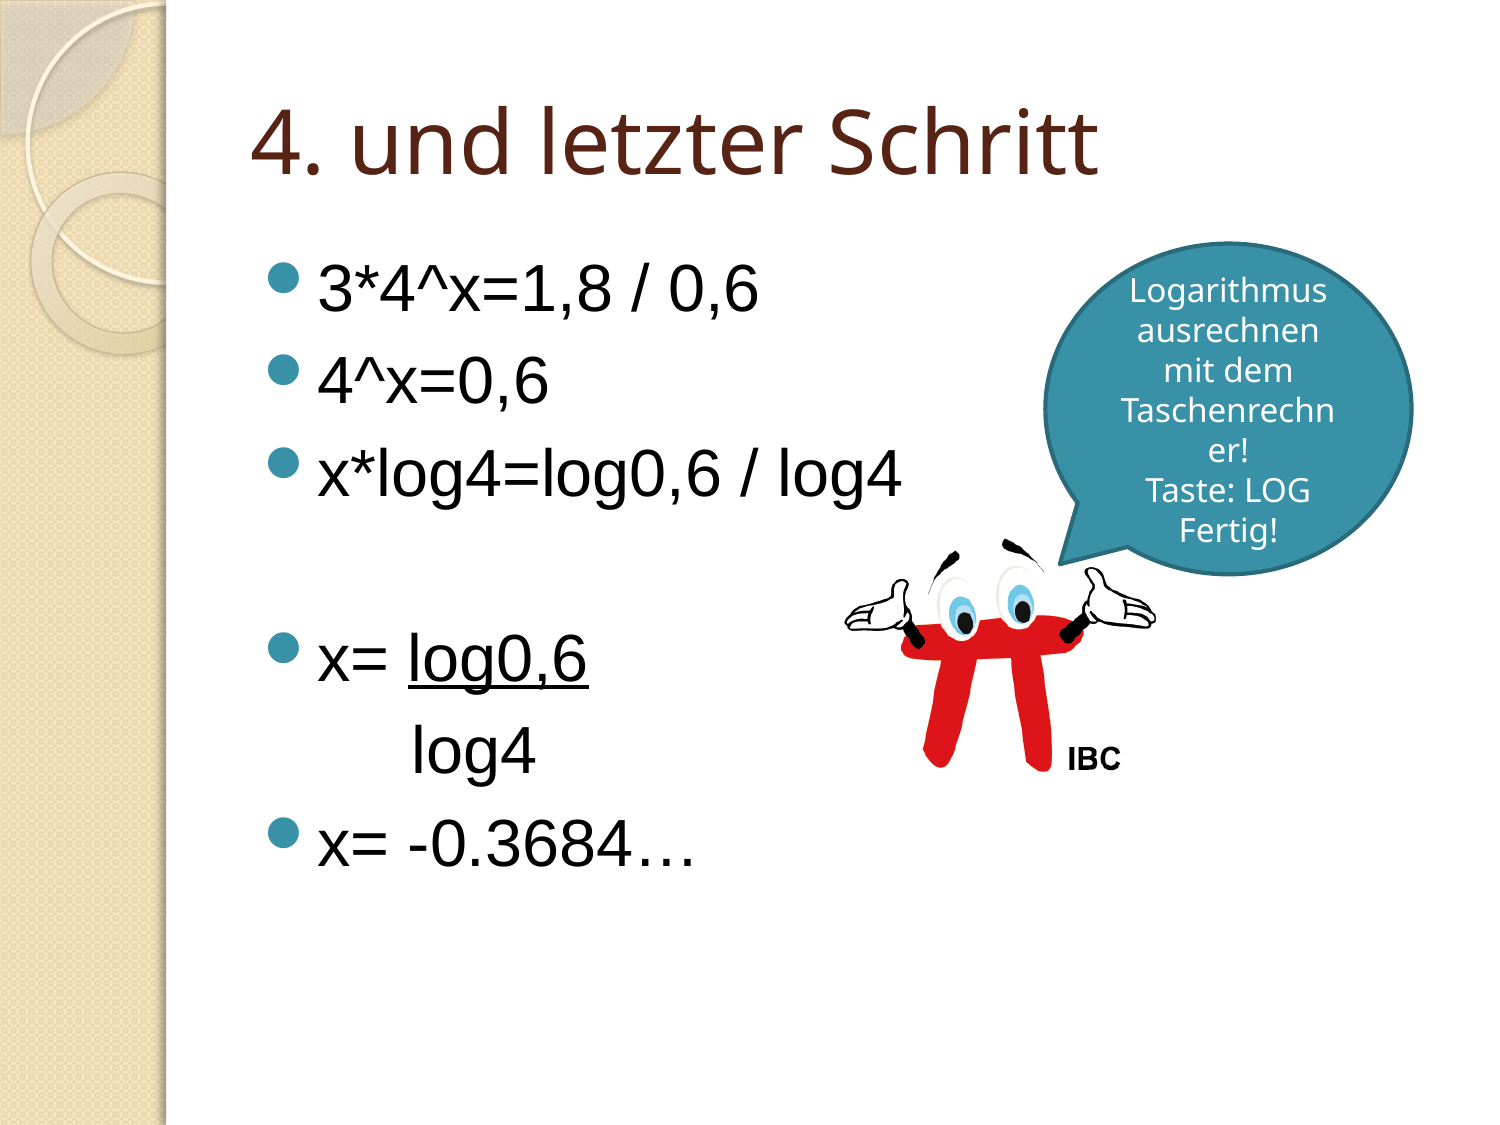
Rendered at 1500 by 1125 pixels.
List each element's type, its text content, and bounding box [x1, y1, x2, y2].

text_box Logarithmus ausrechnen mit dem Taschenrechner! Taste: LOG Fertig! [1043, 241, 1414, 577]
title 4. und letzter Schritt [235, 45, 1466, 233]
picture [844, 538, 1157, 773]
list 3*4^x=1,8 / 0,6 4^x=0,6 x*log4=log0,6 / log4 x= log0,6 log4 x= -0.3684… [235, 237, 1466, 1025]
